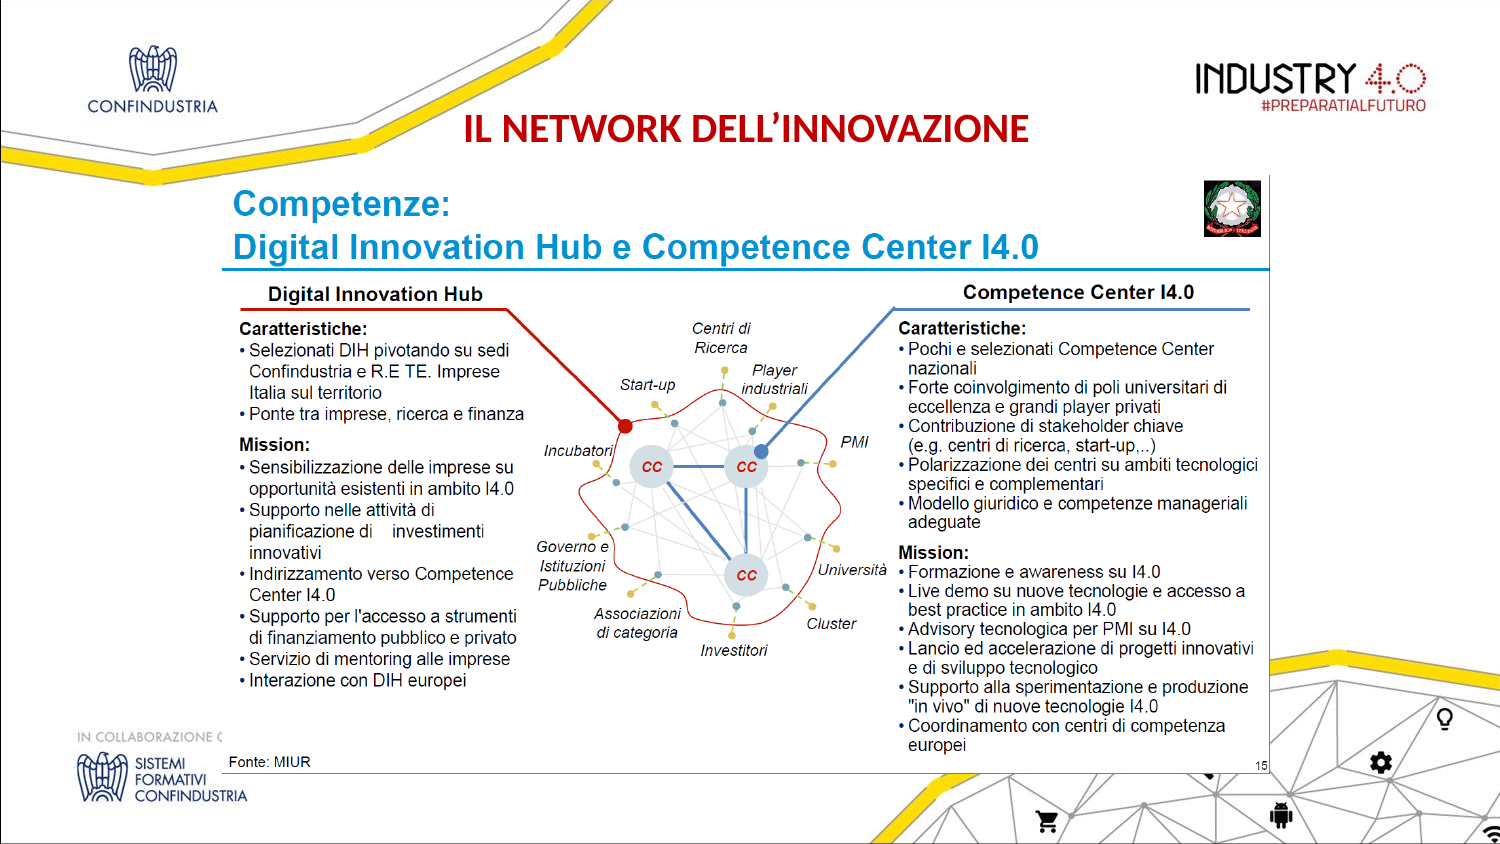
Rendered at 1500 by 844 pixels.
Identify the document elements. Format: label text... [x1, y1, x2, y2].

picture [222, 272, 1271, 774]
picture [0, 0, 1500, 844]
picture [727, 244, 734, 255]
text_box [61, 162, 1412, 844]
text_box IL NETWORK DELL’INNOVAZIONE [321, 93, 1172, 159]
picture [222, 175, 1271, 267]
text_box [100, 150, 1436, 415]
picture [275, 244, 282, 255]
